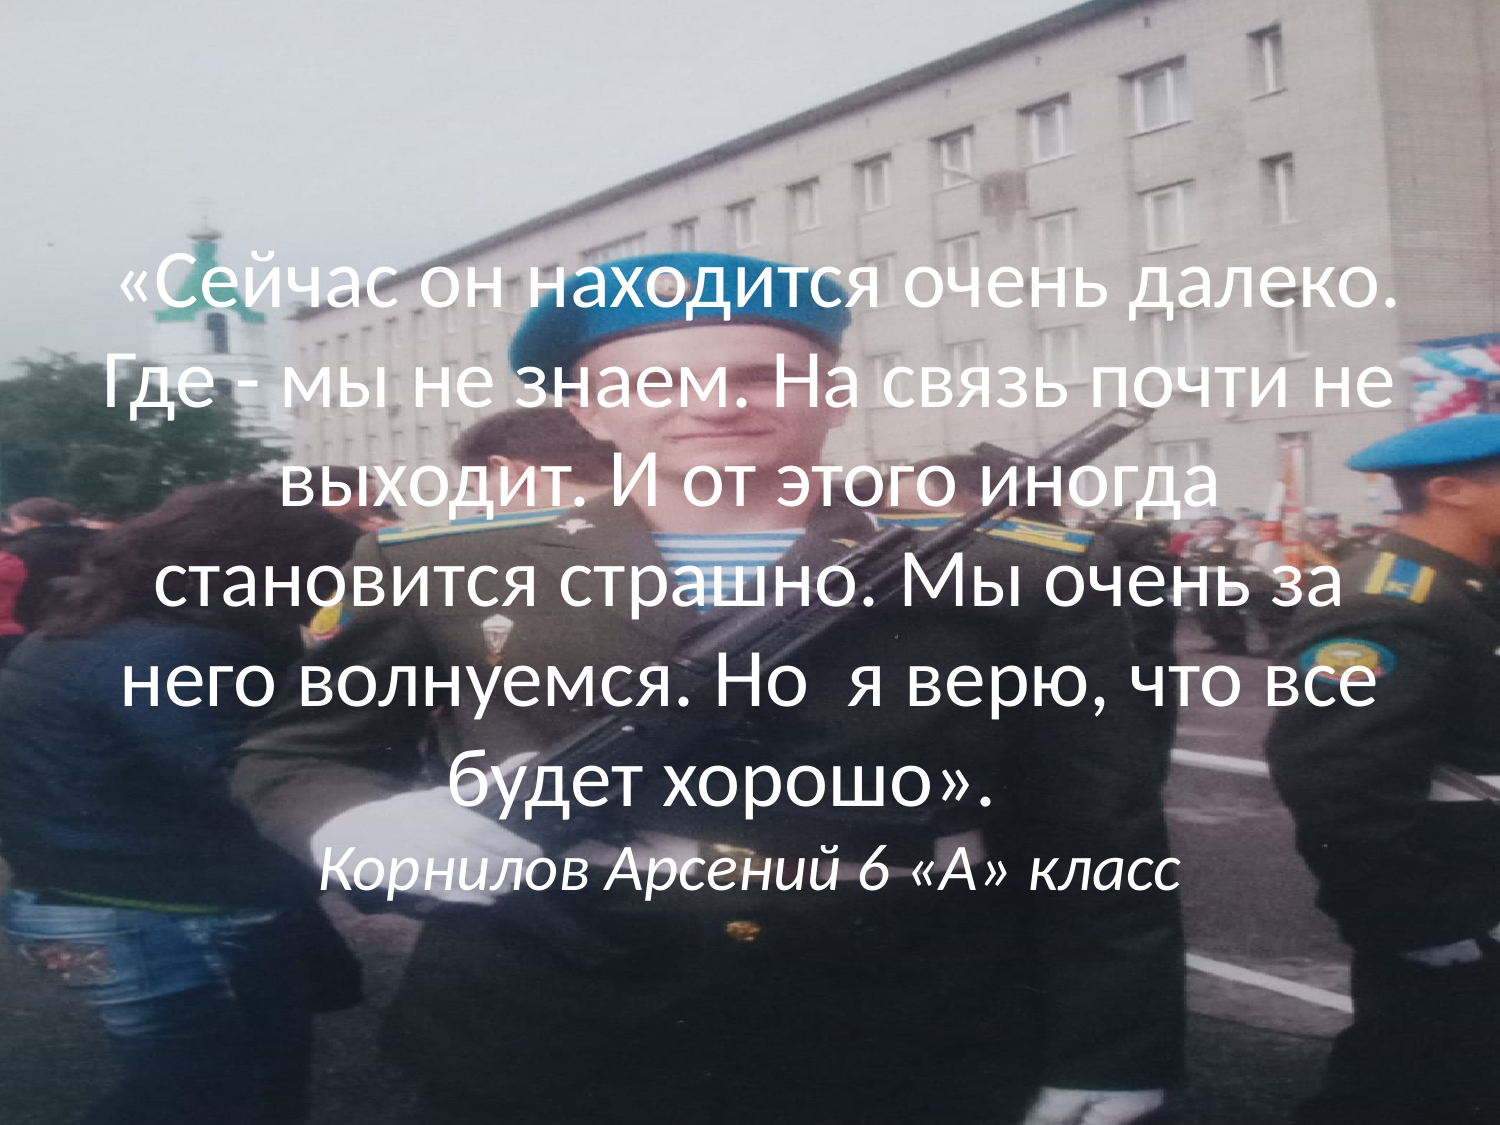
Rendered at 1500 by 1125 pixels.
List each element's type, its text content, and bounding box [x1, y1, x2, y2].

title «Сейчас он находится очень далеко. Где - мы не знаем. На связь почти не выходит. И от этого иногда становится страшно. Мы очень за него волнуемся. Но я верю, что все будет хорошо». Корнилов Арсений 6 «А» класс [75, 45, 1425, 1083]
picture [0, 0, 1500, 1125]
